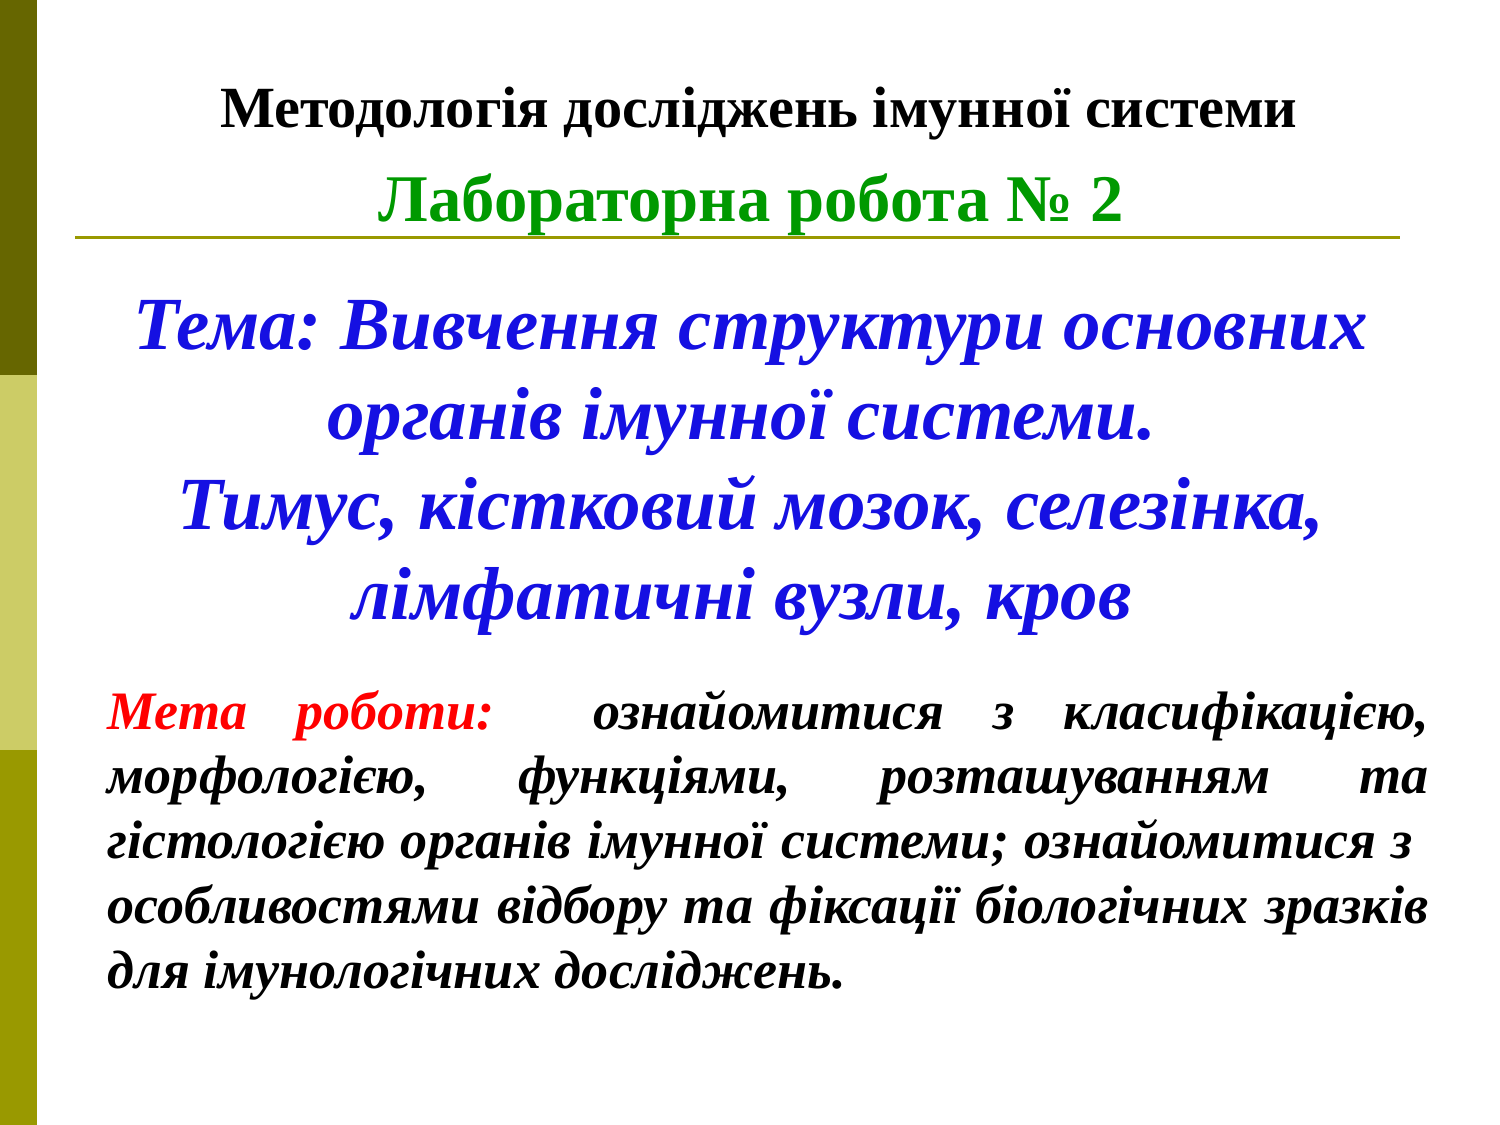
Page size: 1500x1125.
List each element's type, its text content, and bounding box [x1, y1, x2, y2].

text_box Методологія досліджень імунної системи [62, 61, 1456, 147]
text_box Лабораторна робота № 2 Тема: Вивчення структури основних органів імунної системи. Тимус, кістковий мозок, селезінка, лімфатичні вузли, кров [75, 152, 1428, 635]
text_box Мета роботи: ознайомитися з класифікацією, морфологією, функціями, розташуванням та гістологією органів імунної системи; ознайомитися з особливостями відбору та фіксації біологічних зразків для імунологічних досліджень. [107, 672, 1431, 1000]
